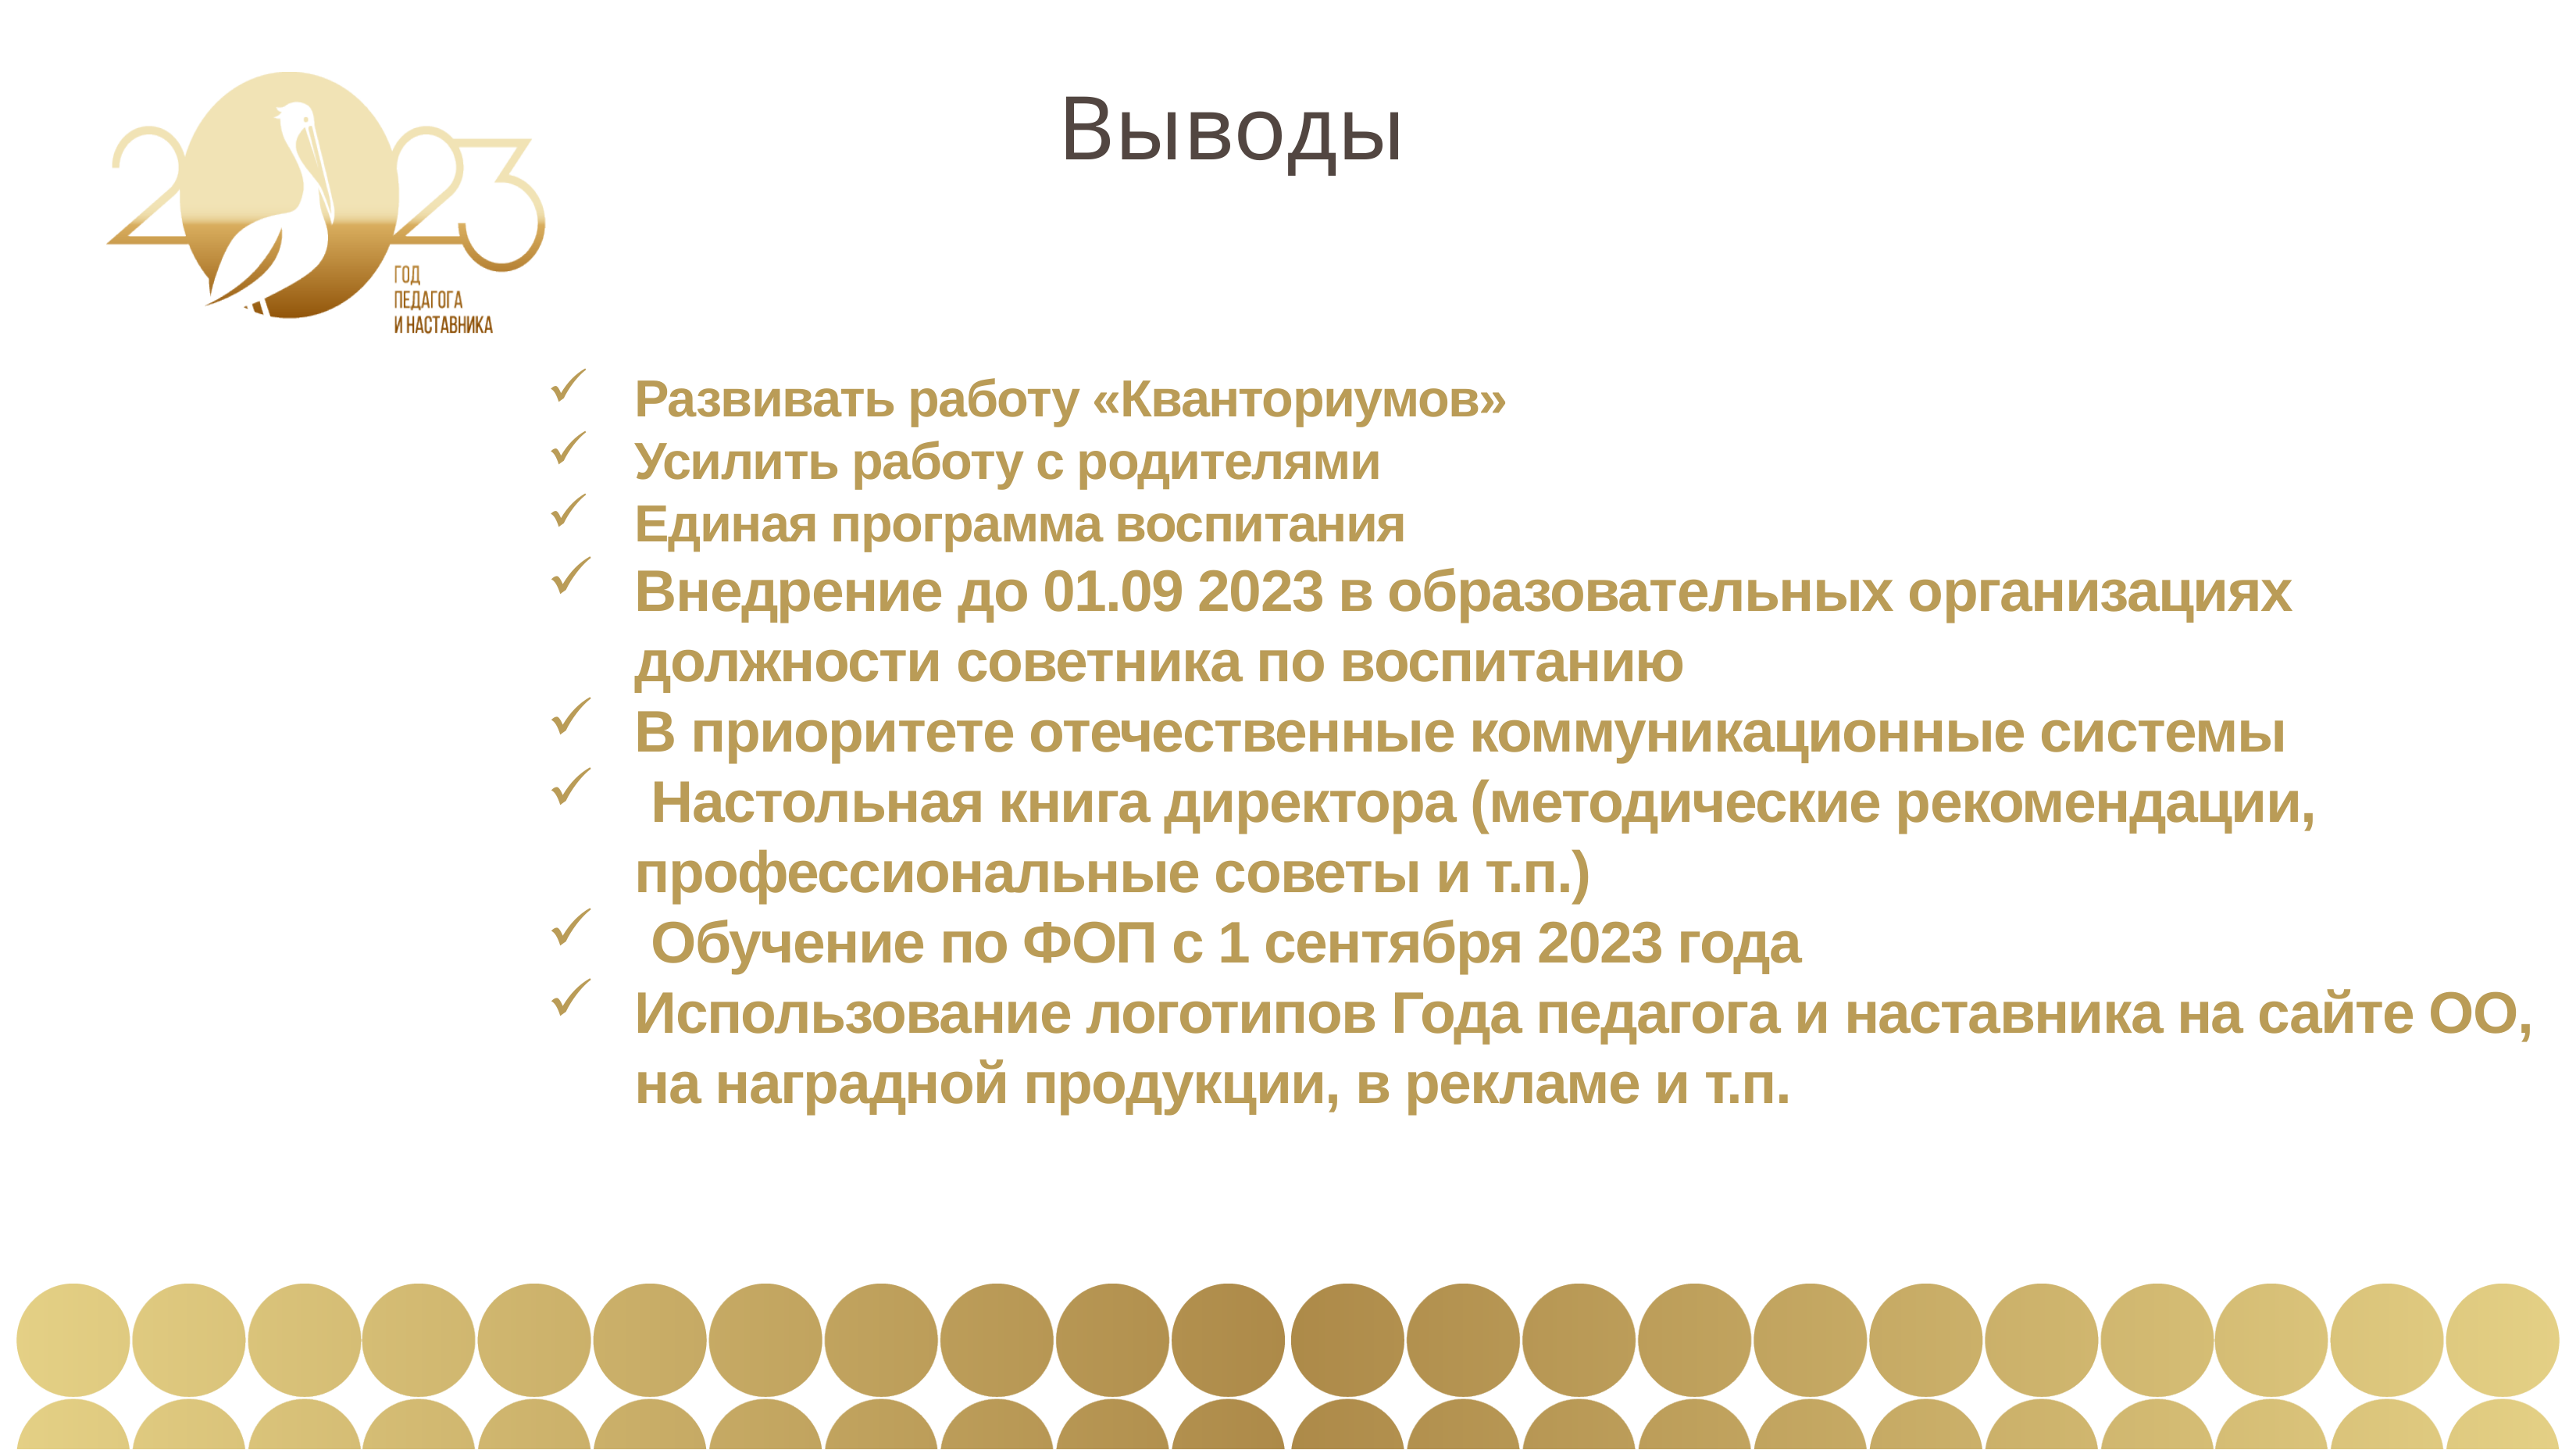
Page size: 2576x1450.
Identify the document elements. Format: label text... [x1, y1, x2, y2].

picture [1291, 1283, 2560, 1450]
text_box Развивать работу «Кванториумов» Усилить работу с родителями Единая программа воспитания Внедрение до 01.09 2023 в образовательных организациях должности советника по воспитанию В приоритете отечественные коммуникационные системы Настольная книга директора (методические рекомендации, профессиональные советы и т.п.) Обучение по ФОП с 1 сентября 2023 года Использование логотипов Года педагога и наставника на сайте ОО, на наградной продукции, в рекламе и т.п. [545, 363, 2560, 1186]
picture [16, 1283, 1285, 1450]
title Выводы [541, 70, 2416, 315]
picture [106, 72, 547, 334]
